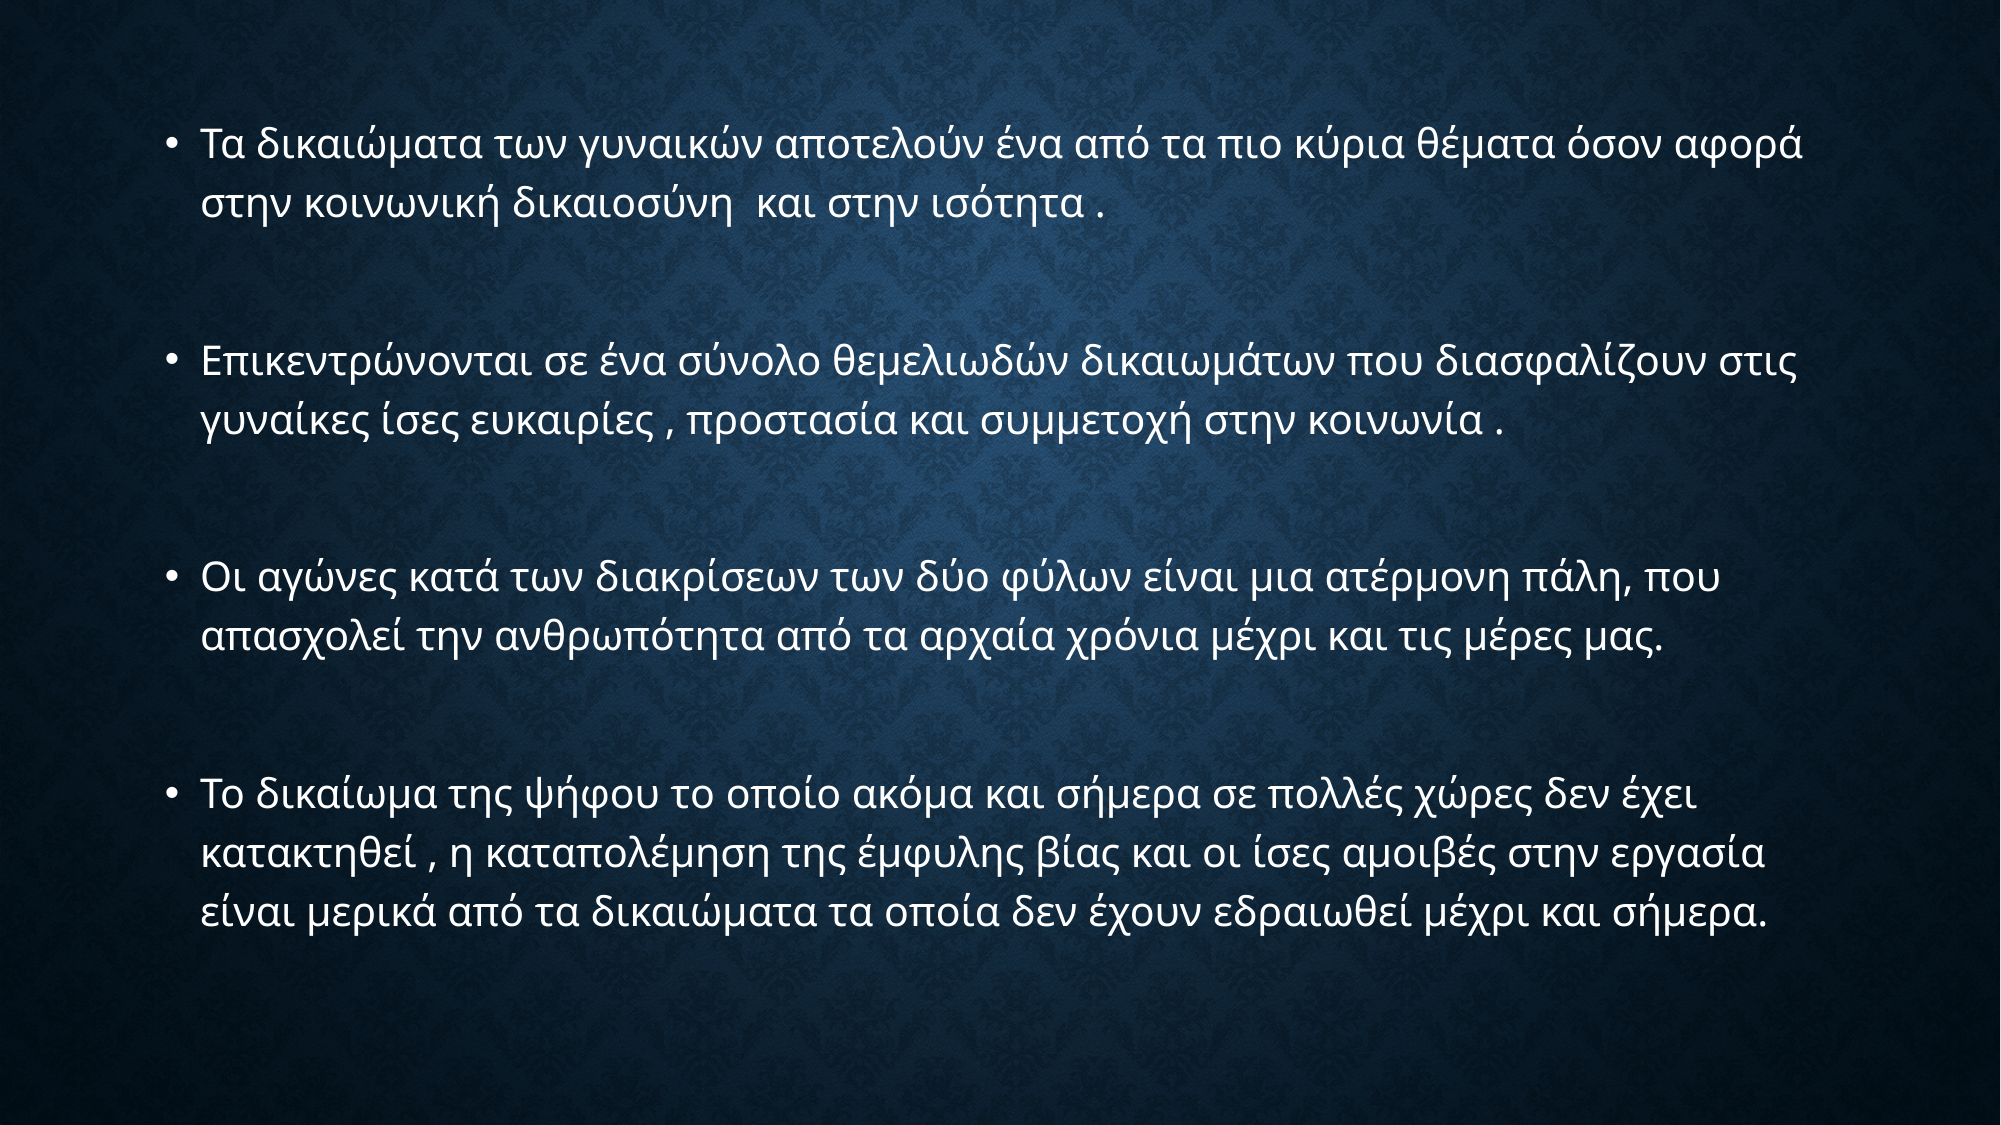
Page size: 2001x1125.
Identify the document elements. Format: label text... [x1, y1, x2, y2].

list Τα δικαιώματα των γυναικών αποτελούν ένα από τα πιο κύρια θέματα όσον αφορά στην κοινωνική δικαιοσύνη και στην ισότητα . Επικεντρώνονται σε ένα σύνολο θεμελιωδών δικαιωμάτων που διασφαλίζουν στις γυναίκες ίσες ευκαιρίες , προστασία και συμμετοχή στην κοινωνία . Οι αγώνες κατά των διακρίσεων των δύο φύλων είναι μια ατέρμονη πάλη, που απασχολεί την ανθρωπότητα από τα αρχαία χρόνια μέχρι και τις μέρες μας. Το δικαίωμα της ψήφου το οποίο ακόμα και σήμερα σε πολλές χώρες δεν έχει κατακτηθεί , η καταπολέμηση της έμφυλης βίας και οι ίσες αμοιβές στην εργασία είναι μερικά από τα δικαιώματα τα οποία δεν έχουν εδραιωθεί μέχρι και σήμερα. [149, 99, 1849, 950]
